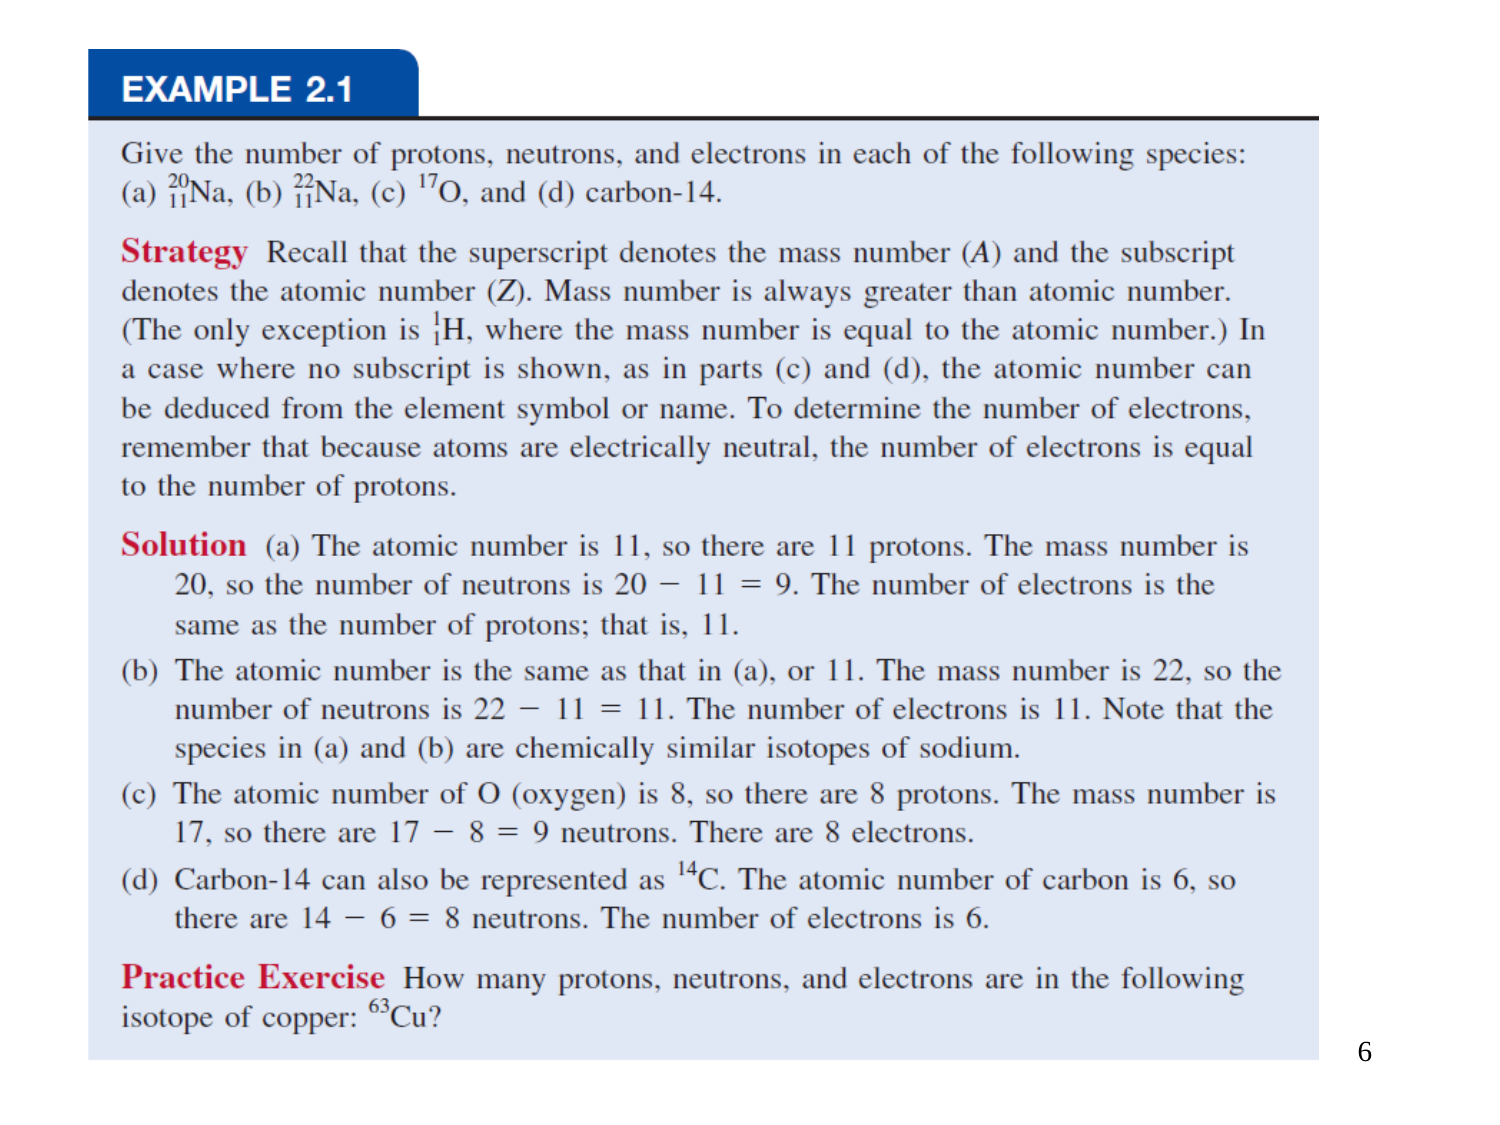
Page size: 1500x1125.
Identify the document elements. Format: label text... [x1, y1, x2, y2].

slide_number 6 [1074, 1024, 1388, 1101]
picture [87, 49, 1319, 1063]
